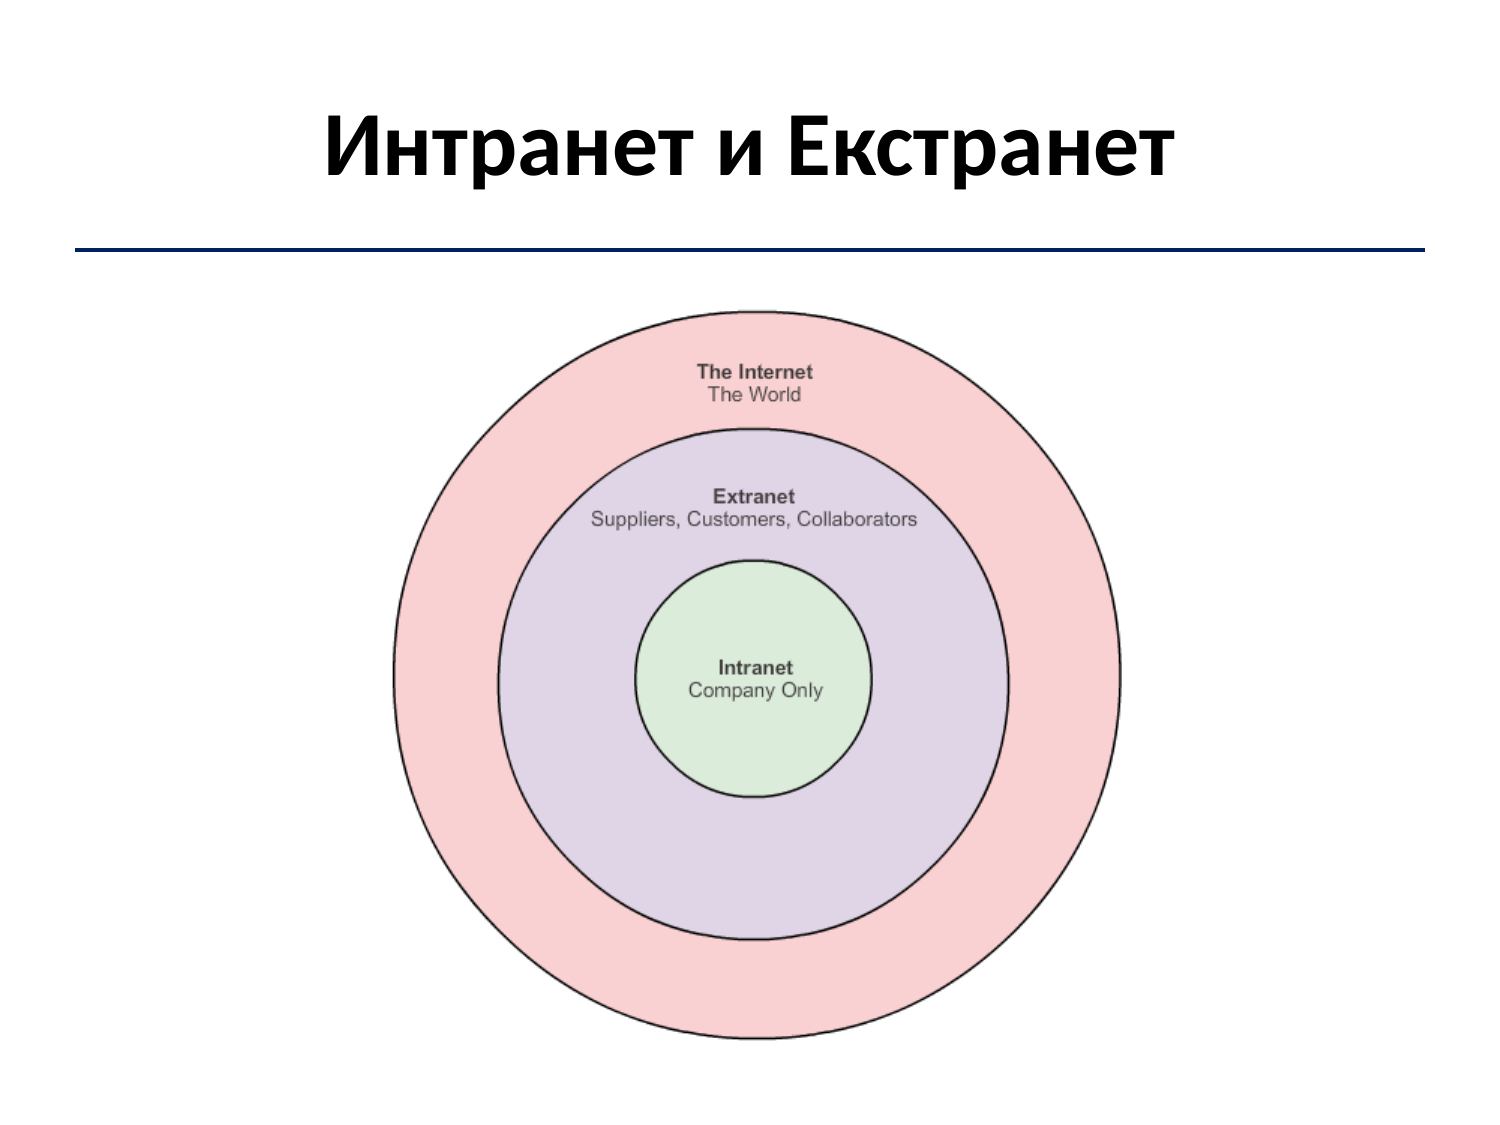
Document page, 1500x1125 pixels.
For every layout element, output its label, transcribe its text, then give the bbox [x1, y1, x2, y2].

title Интранет и Екстранет [75, 45, 1425, 233]
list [353, 307, 1147, 1051]
